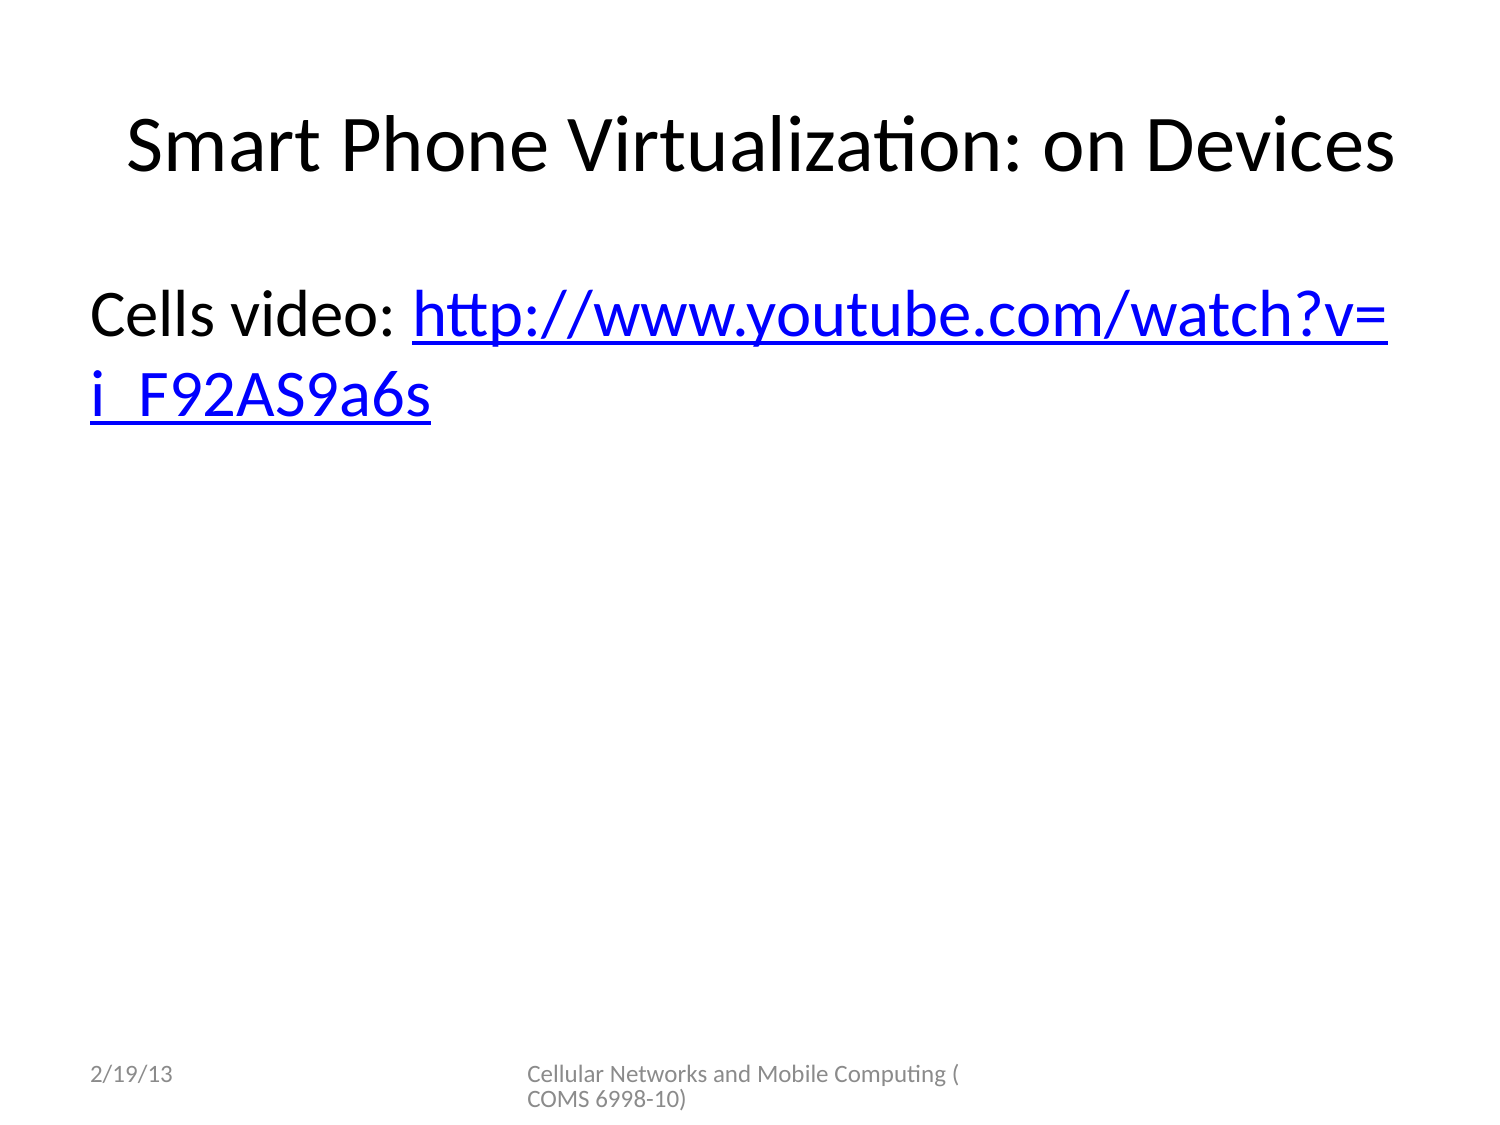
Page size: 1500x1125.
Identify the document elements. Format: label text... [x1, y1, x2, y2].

list Cells video: http://www.youtube.com/watch?v=i_F92AS9a6s [75, 262, 1425, 1005]
footer Cellular Networks and Mobile Computing (COMS 6998-10) [512, 1042, 988, 1103]
title Smart Phone Virtualization: on Devices [75, 45, 1450, 233]
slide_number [75, 1042, 425, 1103]
